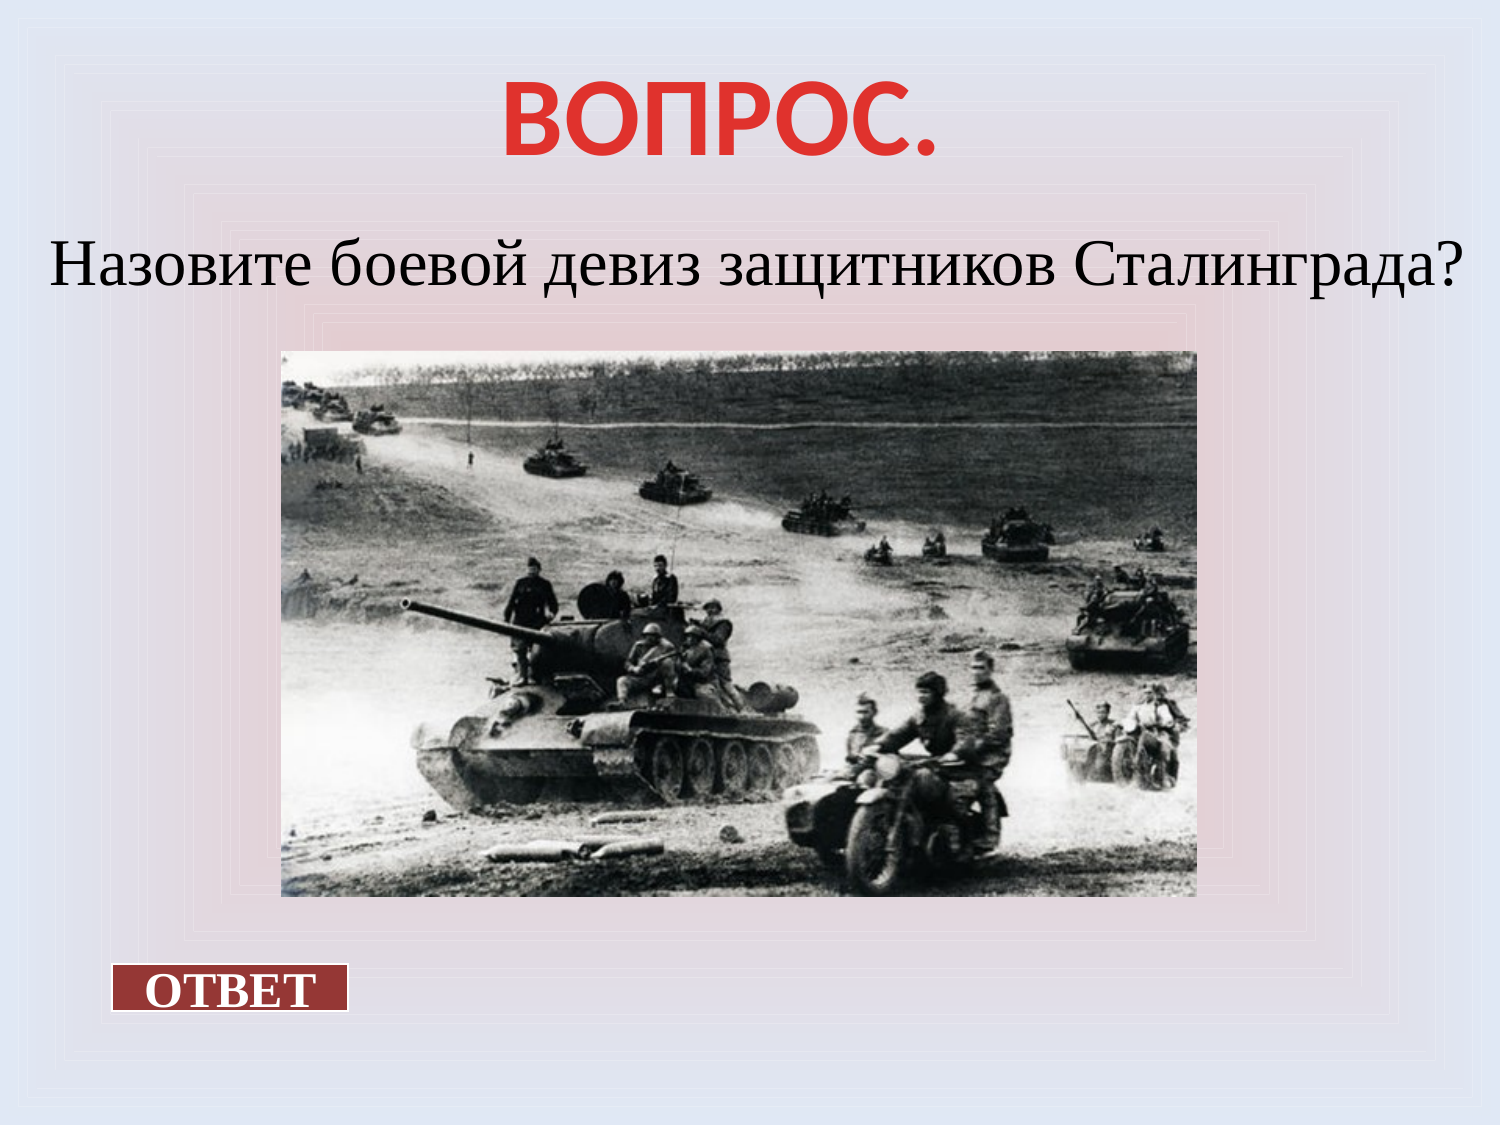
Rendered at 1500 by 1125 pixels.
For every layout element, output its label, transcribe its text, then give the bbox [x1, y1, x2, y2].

text_box ОТВЕТ [112, 964, 349, 1012]
text_box Назовите боевой девиз защитников Сталинграда? [35, 210, 1500, 306]
text_box ВОПРОС. [485, 35, 958, 186]
picture [280, 351, 1198, 898]
